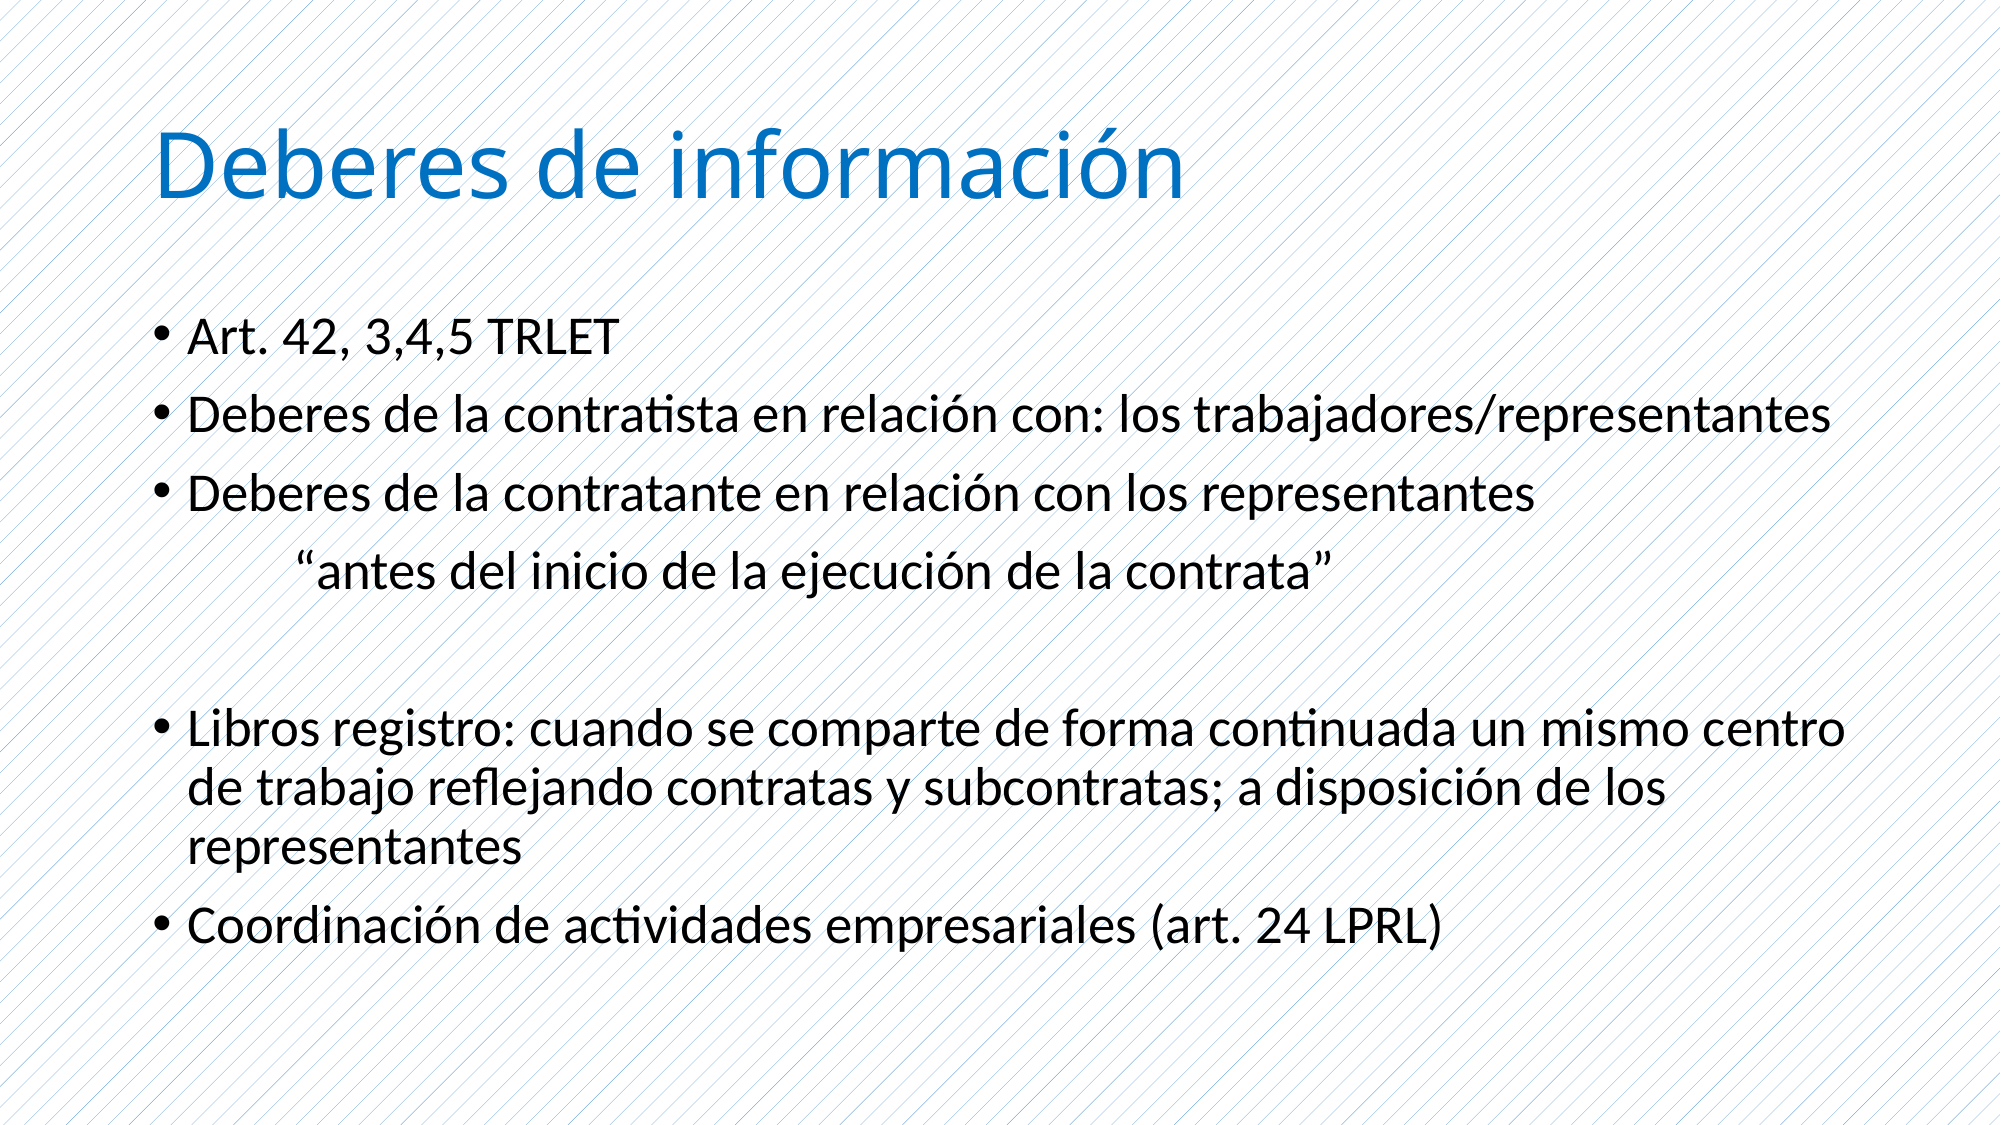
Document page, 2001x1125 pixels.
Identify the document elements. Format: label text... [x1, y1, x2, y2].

list Art. 42, 3,4,5 TRLET Deberes de la contratista en relación con: los trabajadores/representantes Deberes de la contratante en relación con los representantes “antes del inicio de la ejecución de la contrata” Libros registro: cuando se comparte de forma continuada un mismo centro de trabajo reflejando contratas y subcontratas; a disposición de los representantes Coordinación de actividades empresariales (art. 24 LPRL) [137, 299, 1863, 1014]
title Deberes de información [137, 59, 1863, 278]
